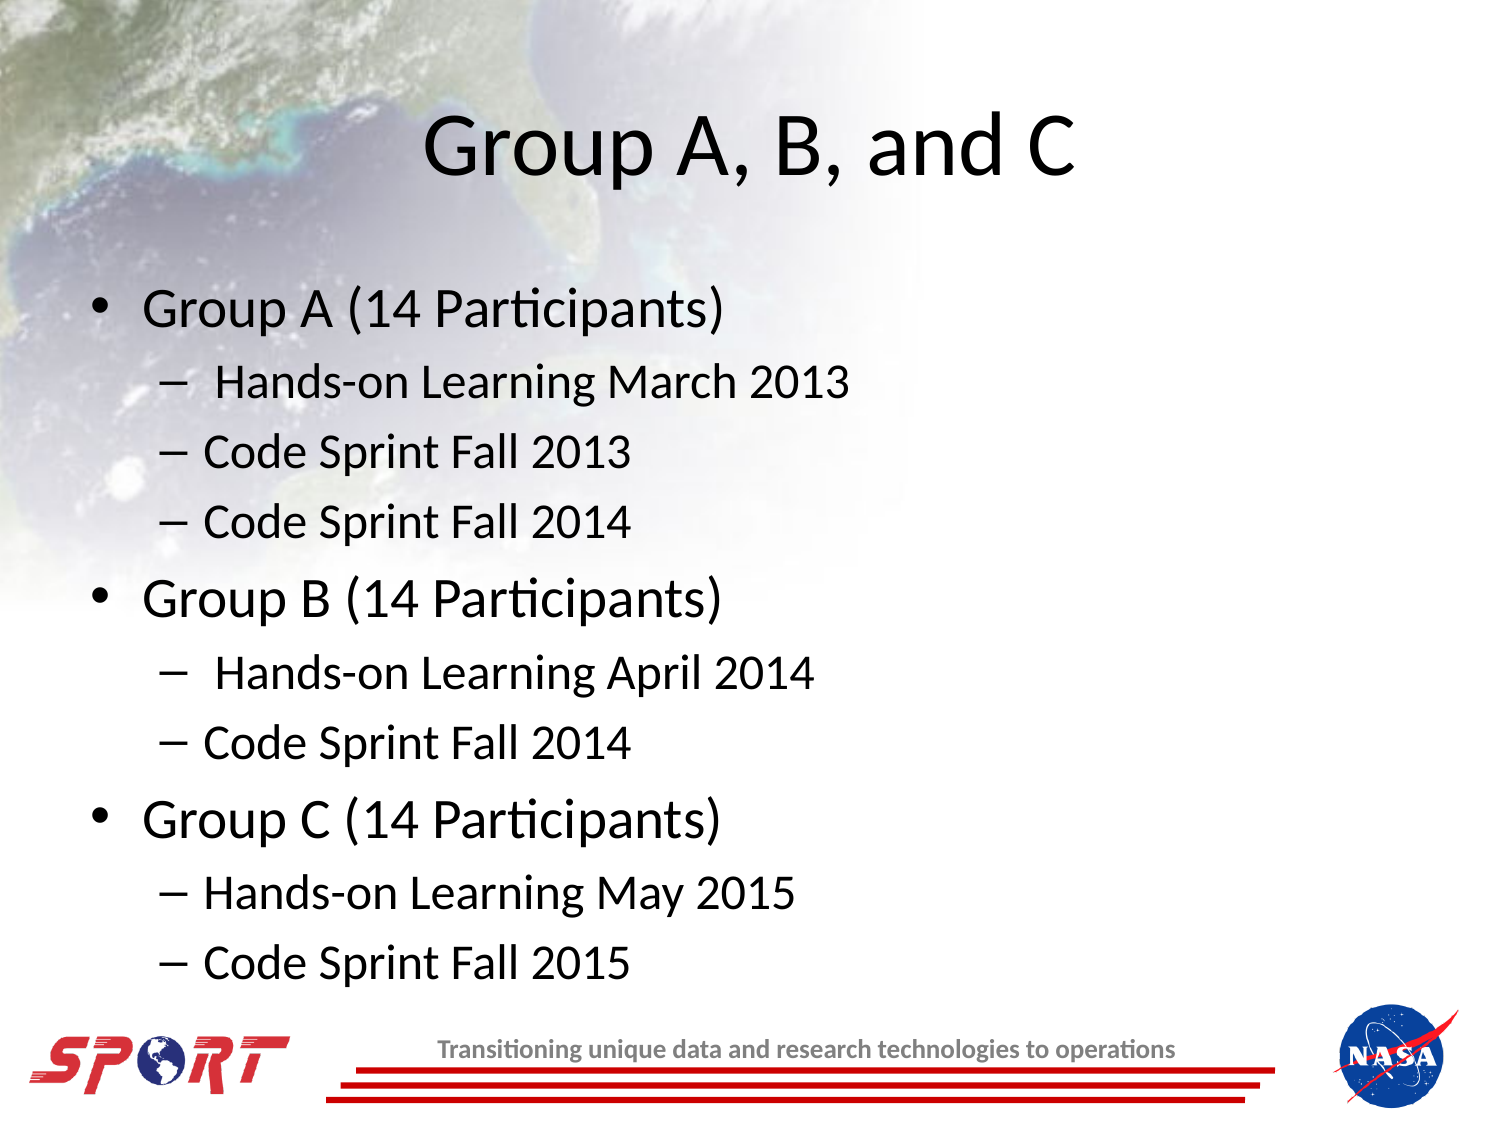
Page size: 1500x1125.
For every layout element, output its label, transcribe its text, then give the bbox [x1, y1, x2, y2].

title Group A, B, and C [75, 45, 1425, 233]
picture [0, 0, 930, 617]
picture [24, 1024, 300, 1099]
picture [1325, 999, 1466, 1113]
list Group A (14 Participants) Hands-on Learning March 2013 Code Sprint Fall 2013 Code Sprint Fall 2014 Group B (14 Participants) Hands-on Learning April 2014 Code Sprint Fall 2014 Group C (14 Participants) Hands-on Learning May 2015 Code Sprint Fall 2015 [75, 262, 1425, 1005]
